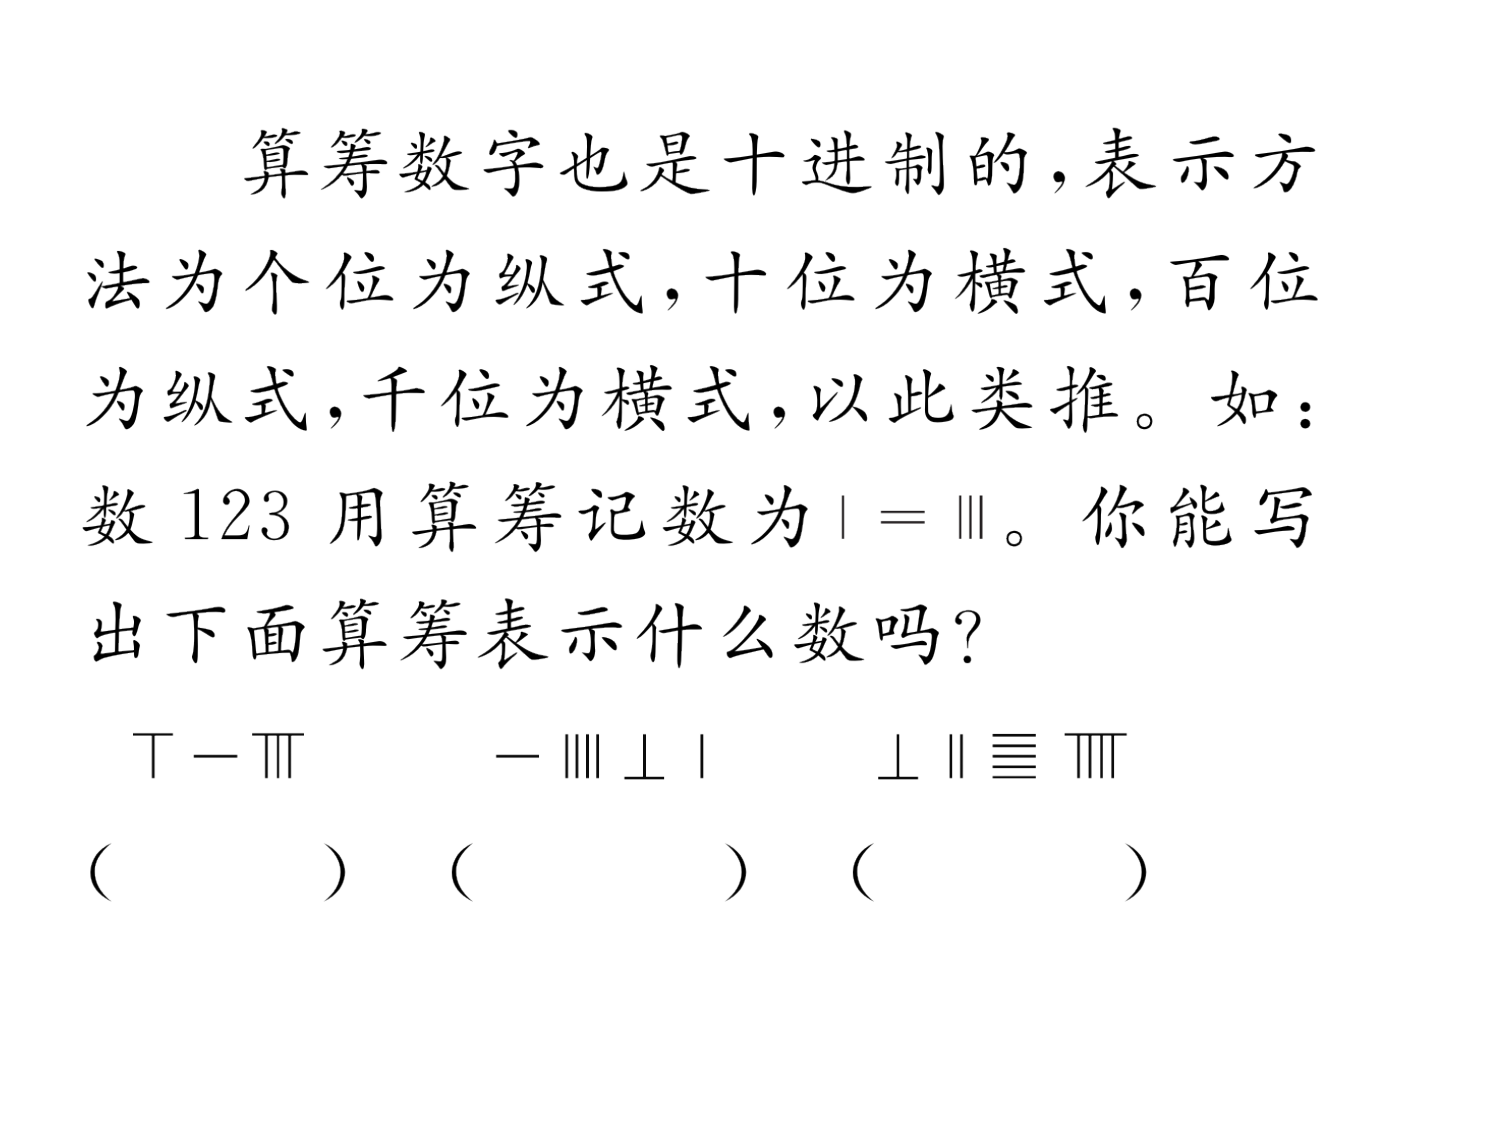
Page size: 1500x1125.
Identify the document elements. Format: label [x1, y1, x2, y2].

picture [77, 101, 1495, 964]
